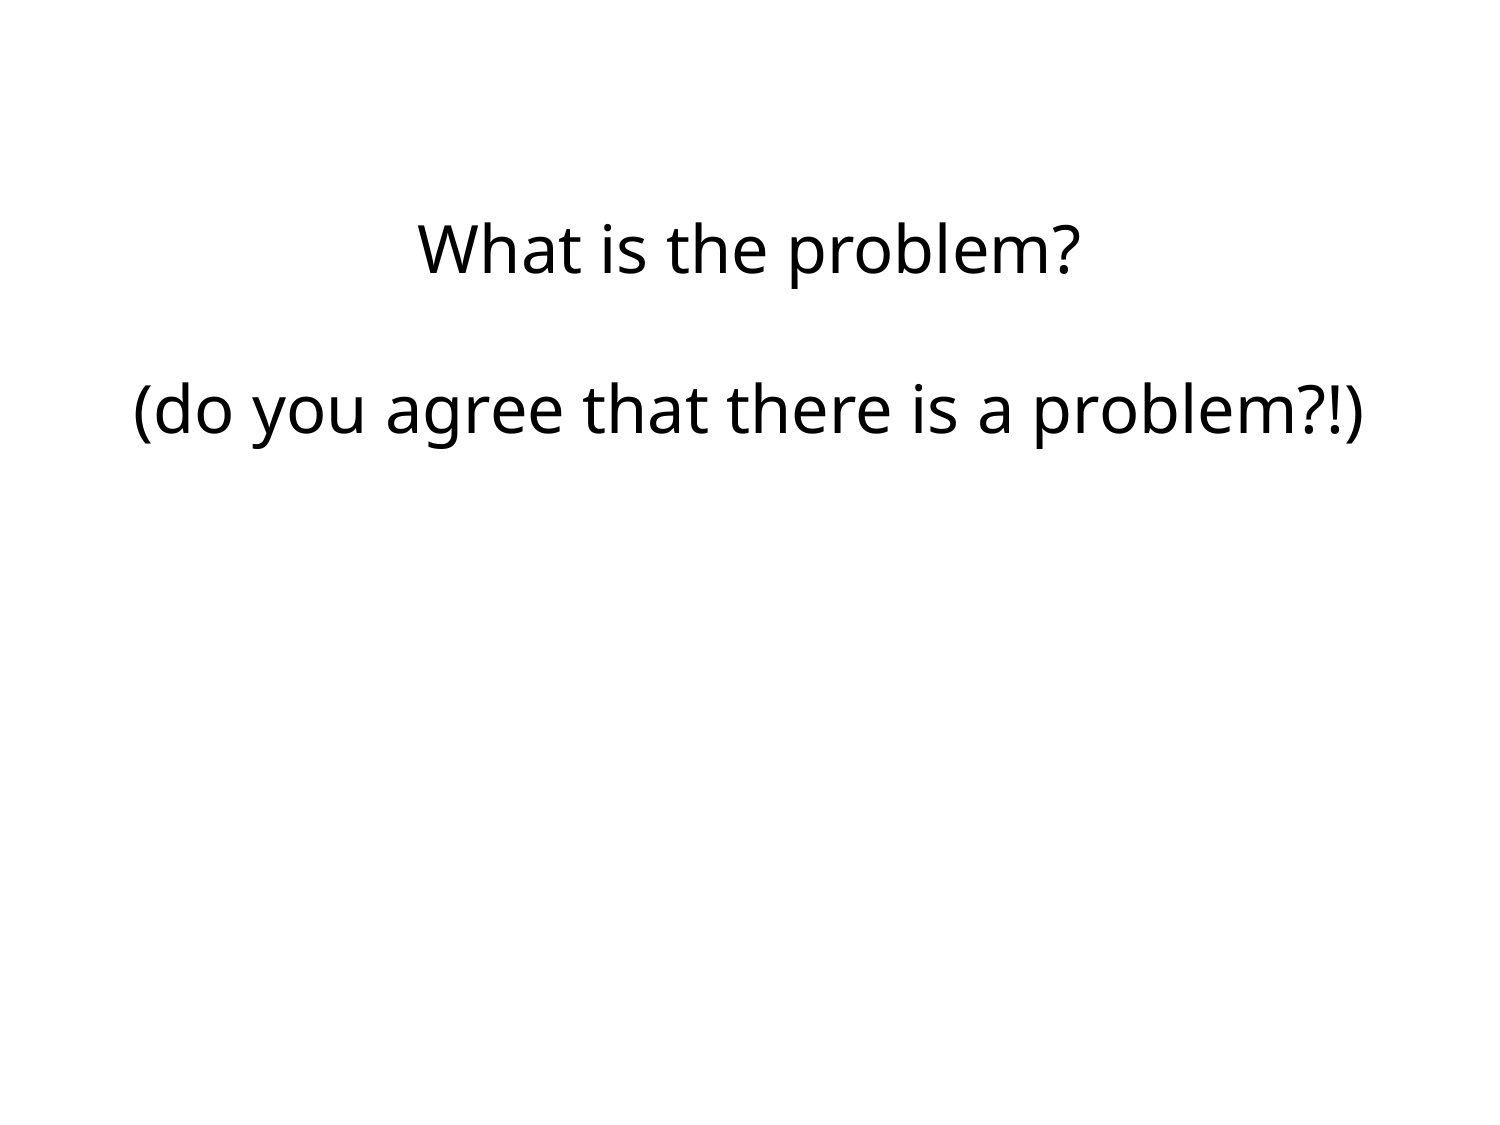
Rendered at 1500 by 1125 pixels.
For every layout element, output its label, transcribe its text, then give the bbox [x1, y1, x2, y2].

text_box What is the problem? (do you agree that there is a problem?!) [0, 199, 1500, 455]
